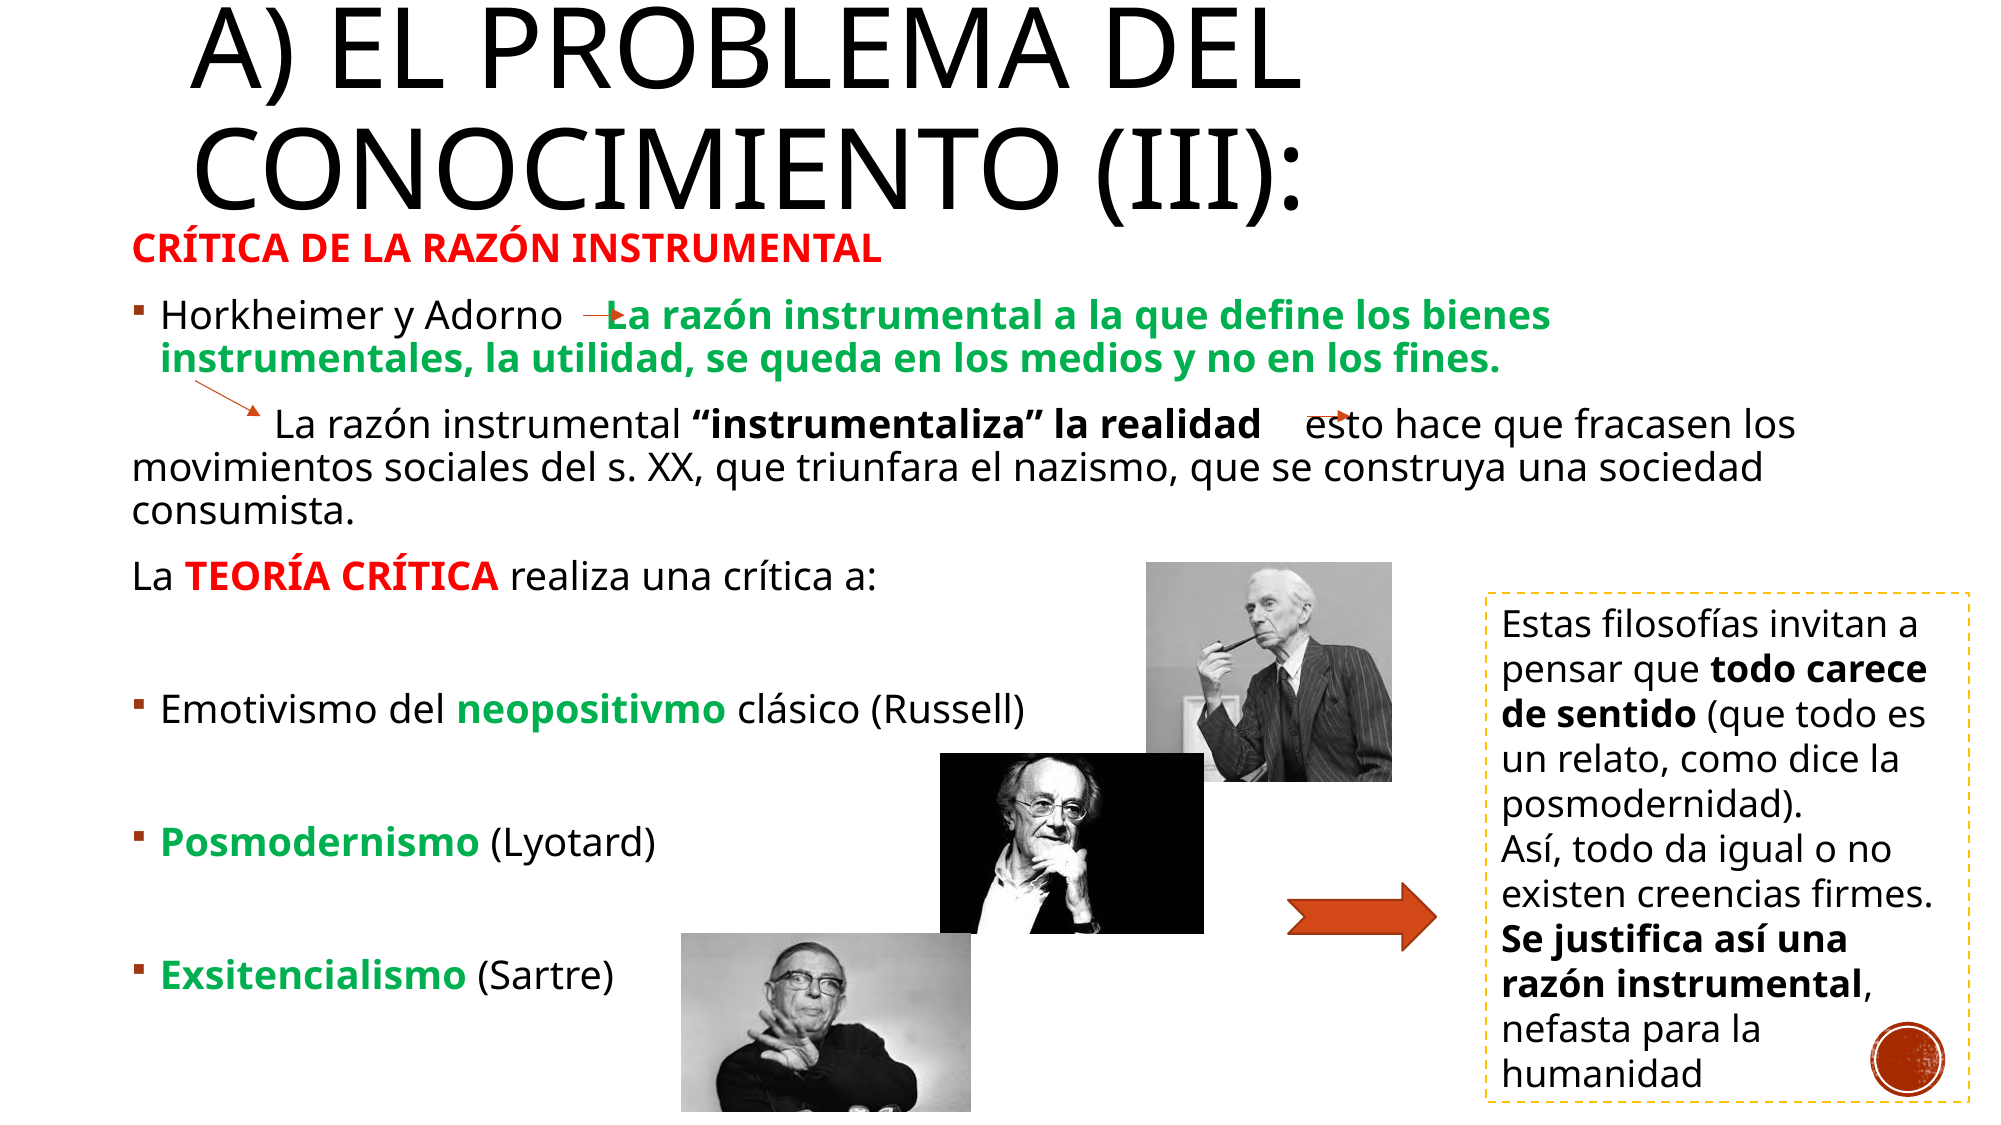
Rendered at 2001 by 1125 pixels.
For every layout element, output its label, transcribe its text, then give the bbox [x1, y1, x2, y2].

text_box [1287, 882, 1437, 952]
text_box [197, 383, 260, 415]
list CRÍTICA DE LA RAZÓN INSTRUMENTAL Horkheimer y Adorno La razón instrumental a la que define los bienes instrumentales, la utilidad, se queda en los medios y no en los fines. La razón instrumental “instrumentaliza” la realidad esto hace que fracasen los movimientos sociales del s. XX, que triunfara el nazismo, que se construya una sociedad consumista. La TEORÍA CRÍTICA realiza una crítica a: Emotivismo del neopositivmo clásico (Russell) Posmodernismo (Lyotard) Exsitencialismo (Sartre) [116, 221, 1826, 1013]
title A) El problema del conocimiento (Iii): [175, 24, 1826, 201]
picture [681, 562, 1392, 1112]
text_box Estas filosofías invitan a pensar que todo carece de sentido (que todo es un relato, como dice la posmodernidad). Así, todo da igual o no existen creencias firmes. Se justifica así una razón instrumental, nefasta para la humanidad [1486, 592, 1969, 1103]
